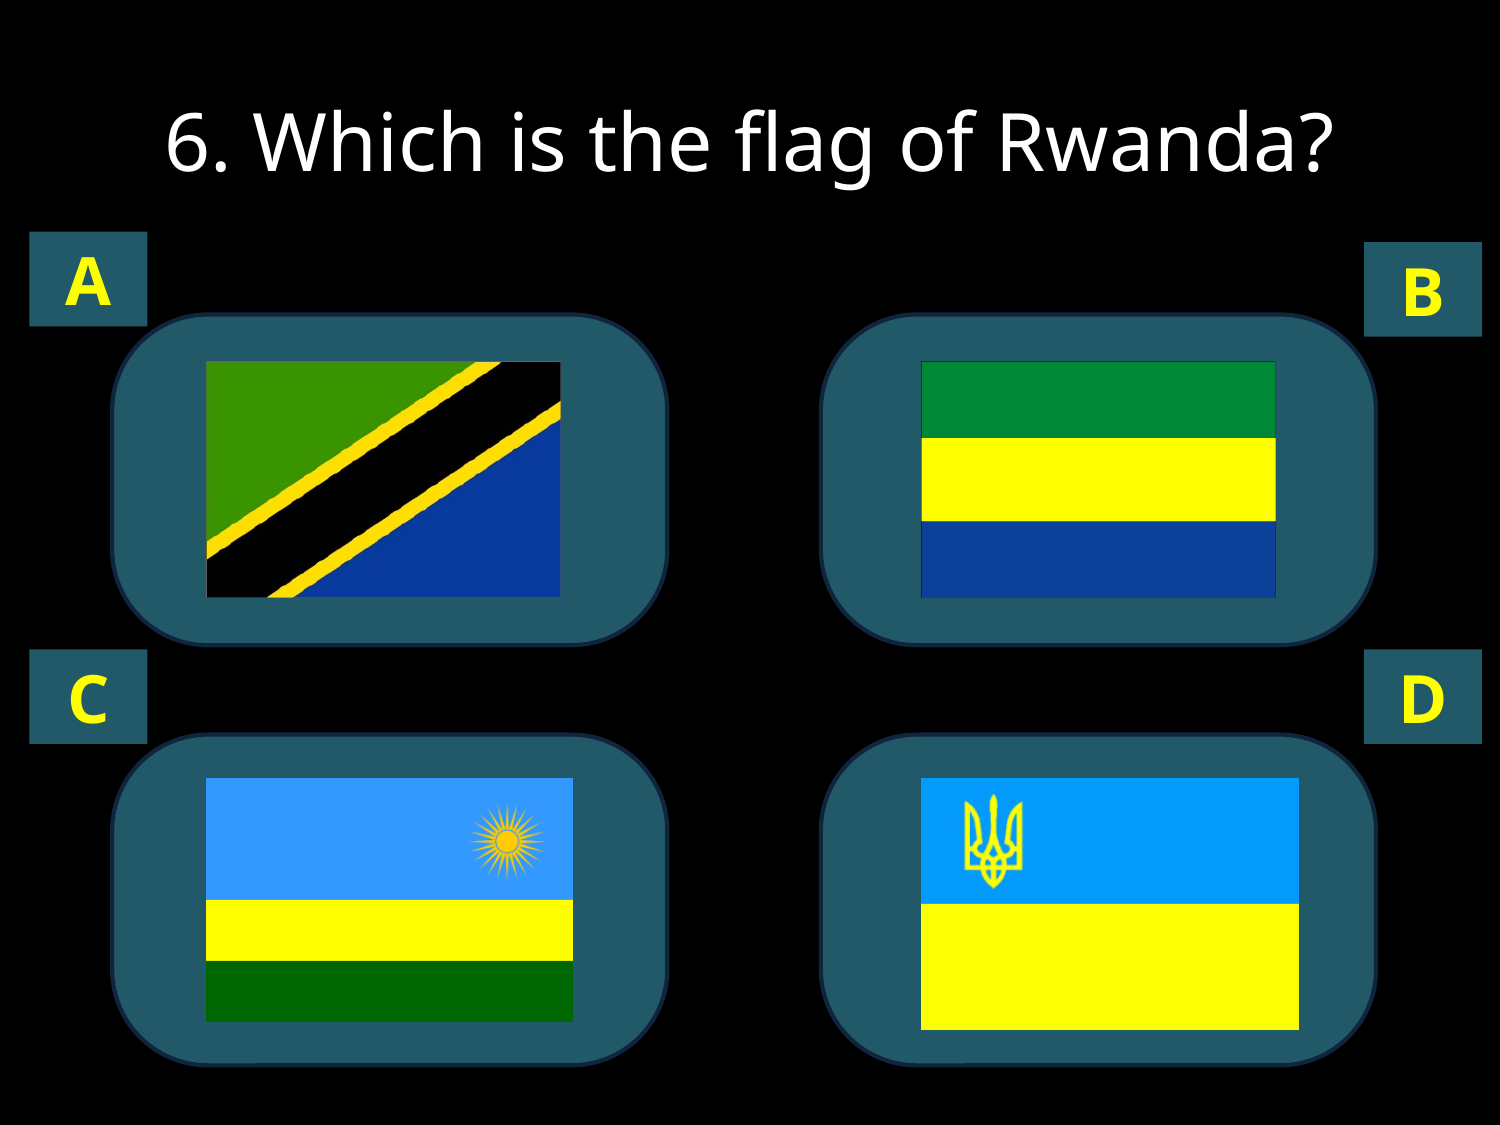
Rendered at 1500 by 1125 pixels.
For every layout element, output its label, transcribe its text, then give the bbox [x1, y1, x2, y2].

text_box [110, 312, 670, 648]
text_box [818, 312, 1379, 648]
text_box D [1363, 649, 1482, 744]
picture [206, 361, 561, 598]
text_box A [29, 231, 148, 327]
text_box B [1364, 242, 1483, 337]
title 6. Which is the flag of Rwanda? [75, 45, 1425, 233]
text_box C [29, 649, 148, 744]
picture [921, 777, 1300, 1030]
text_box [818, 732, 1379, 1068]
picture [921, 361, 1276, 598]
picture [206, 777, 573, 1022]
text_box [110, 732, 670, 1068]
